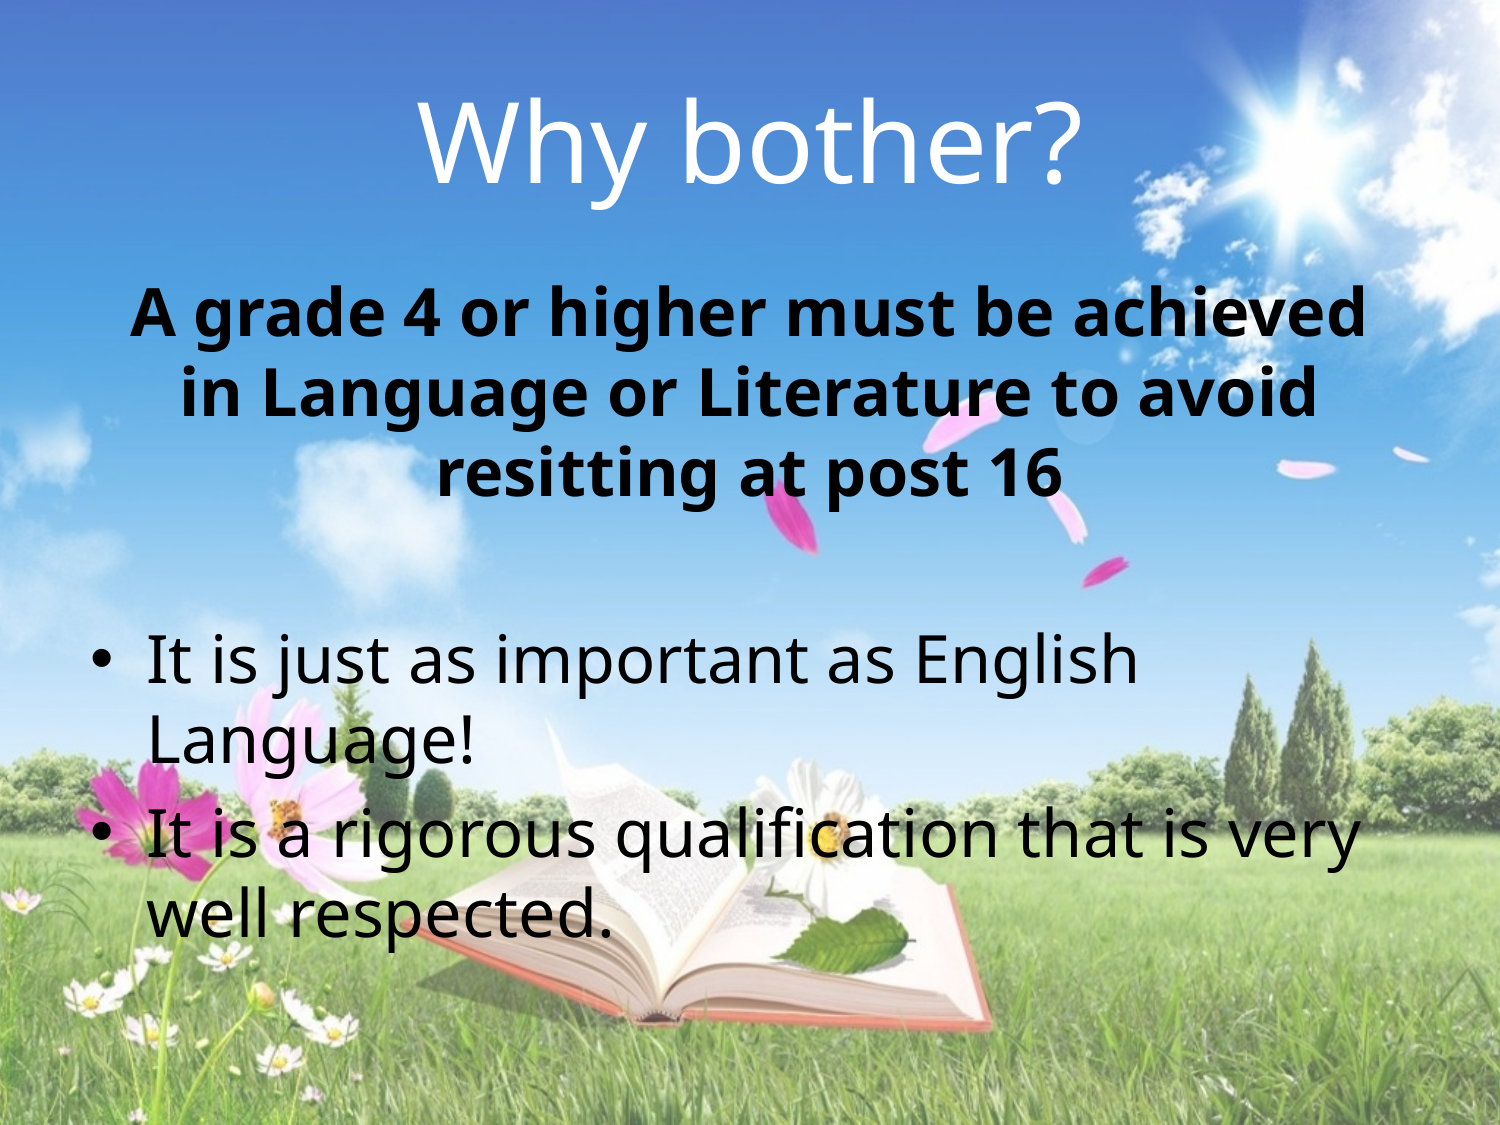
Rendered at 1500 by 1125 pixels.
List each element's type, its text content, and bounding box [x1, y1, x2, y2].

title Why bother? [75, 45, 1425, 233]
list A grade 4 or higher must be achieved in Language or Literature to avoid resitting at post 16 It is just as important as English Language! It is a rigorous qualification that is very well respected. [75, 262, 1425, 1005]
